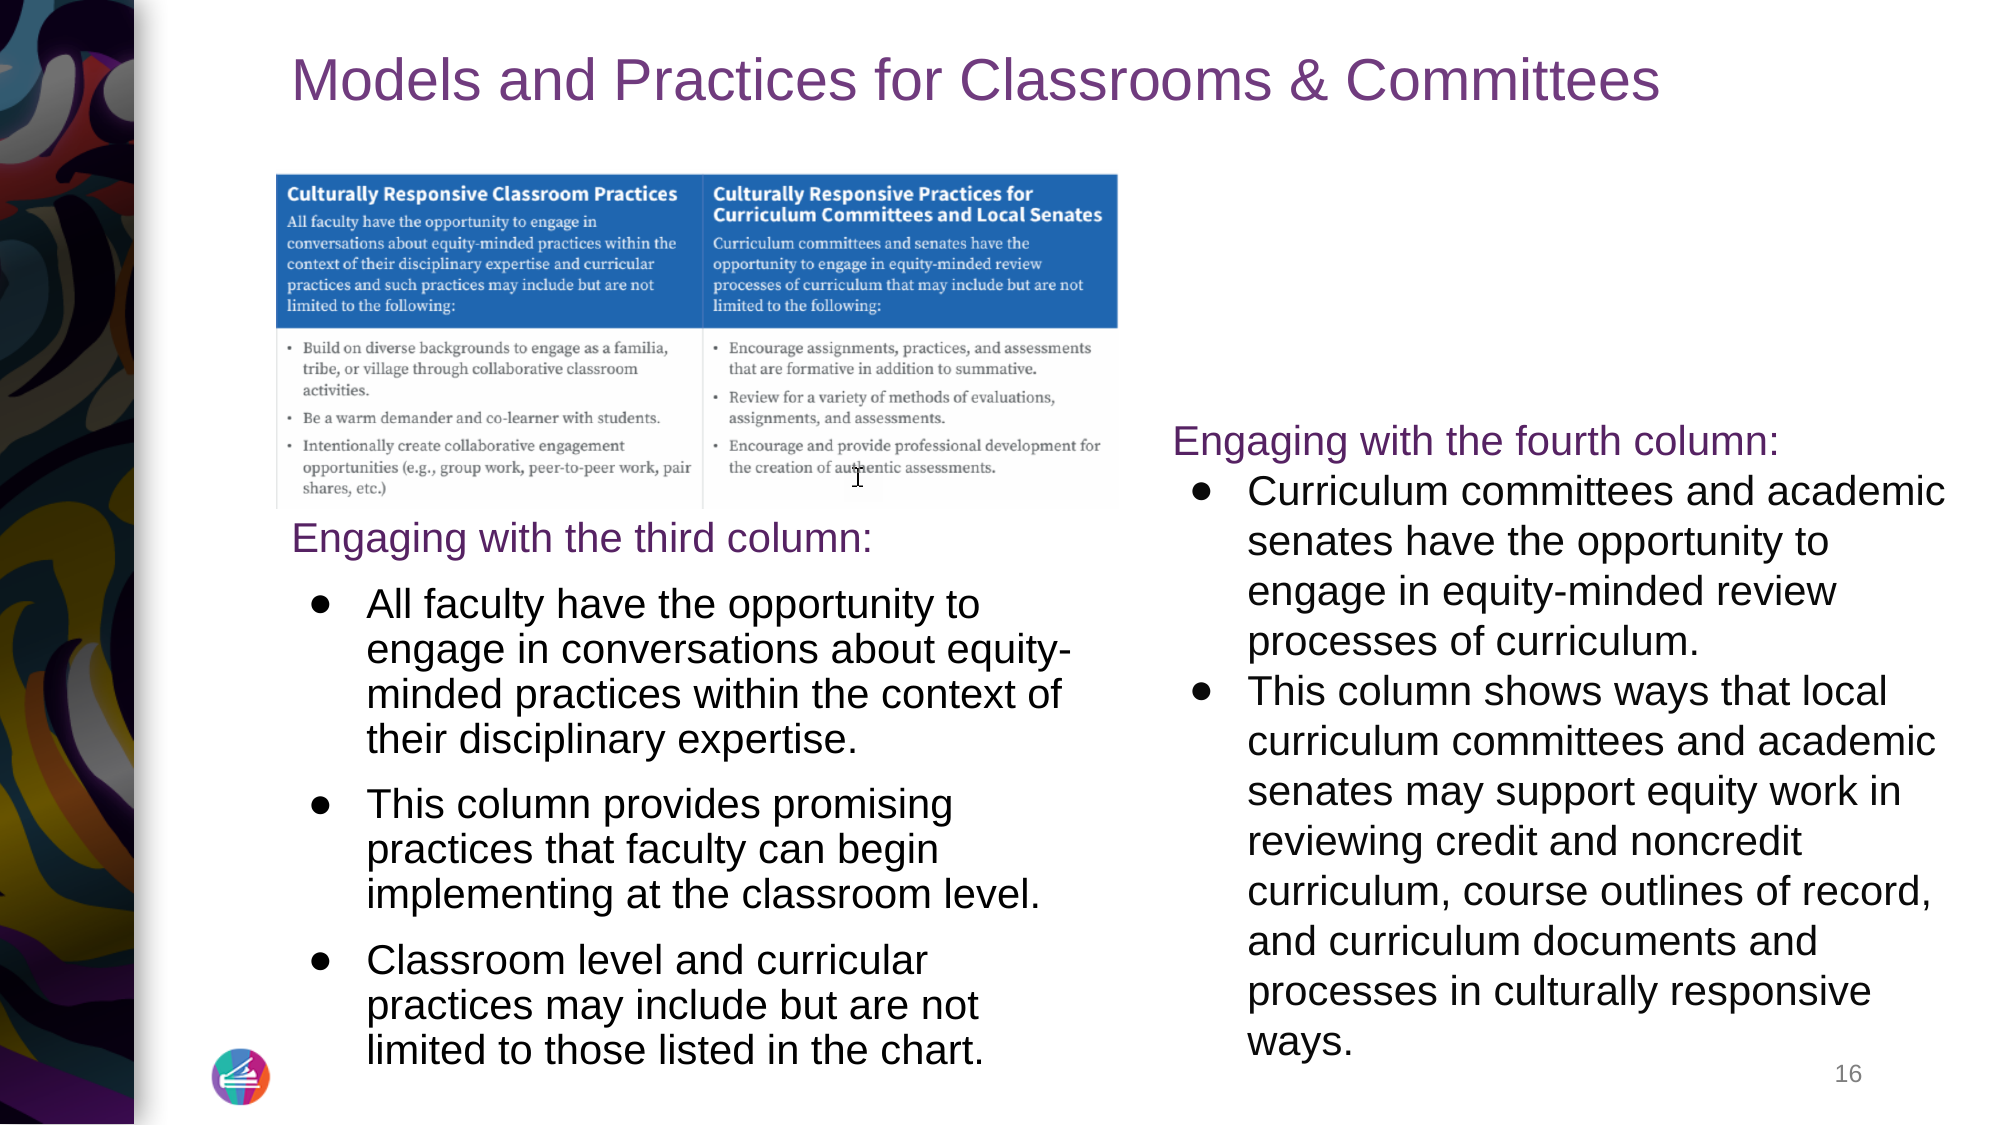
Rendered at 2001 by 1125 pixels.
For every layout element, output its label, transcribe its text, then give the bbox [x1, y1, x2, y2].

picture [209, 1046, 272, 1108]
list Engaging with the fourth column: Curriculum committees and academic senates have the opportunity to engage in equity-minded review processes of curriculum. This column shows ways that local curriculum committees and academic senates may support equity work in reviewing credit and noncredit curriculum, course outlines of record, and curriculum documents and processes in culturally responsive ways. [1157, 406, 1981, 1088]
title Models and Practices for Classrooms & Committees [276, 22, 1993, 140]
list Engaging with the third column: All faculty have the opportunity to engage in conversations about equity-minded practices within the context of their disciplinary expertise. This column provides promising practices that faculty can begin implementing at the classroom level. Classroom level and curricular practices may include but are not limited to those listed in the chart. [276, 516, 1089, 1078]
picture [276, 169, 1119, 510]
slide_number 16 [1712, 1042, 1863, 1103]
picture [0, 0, 134, 1124]
